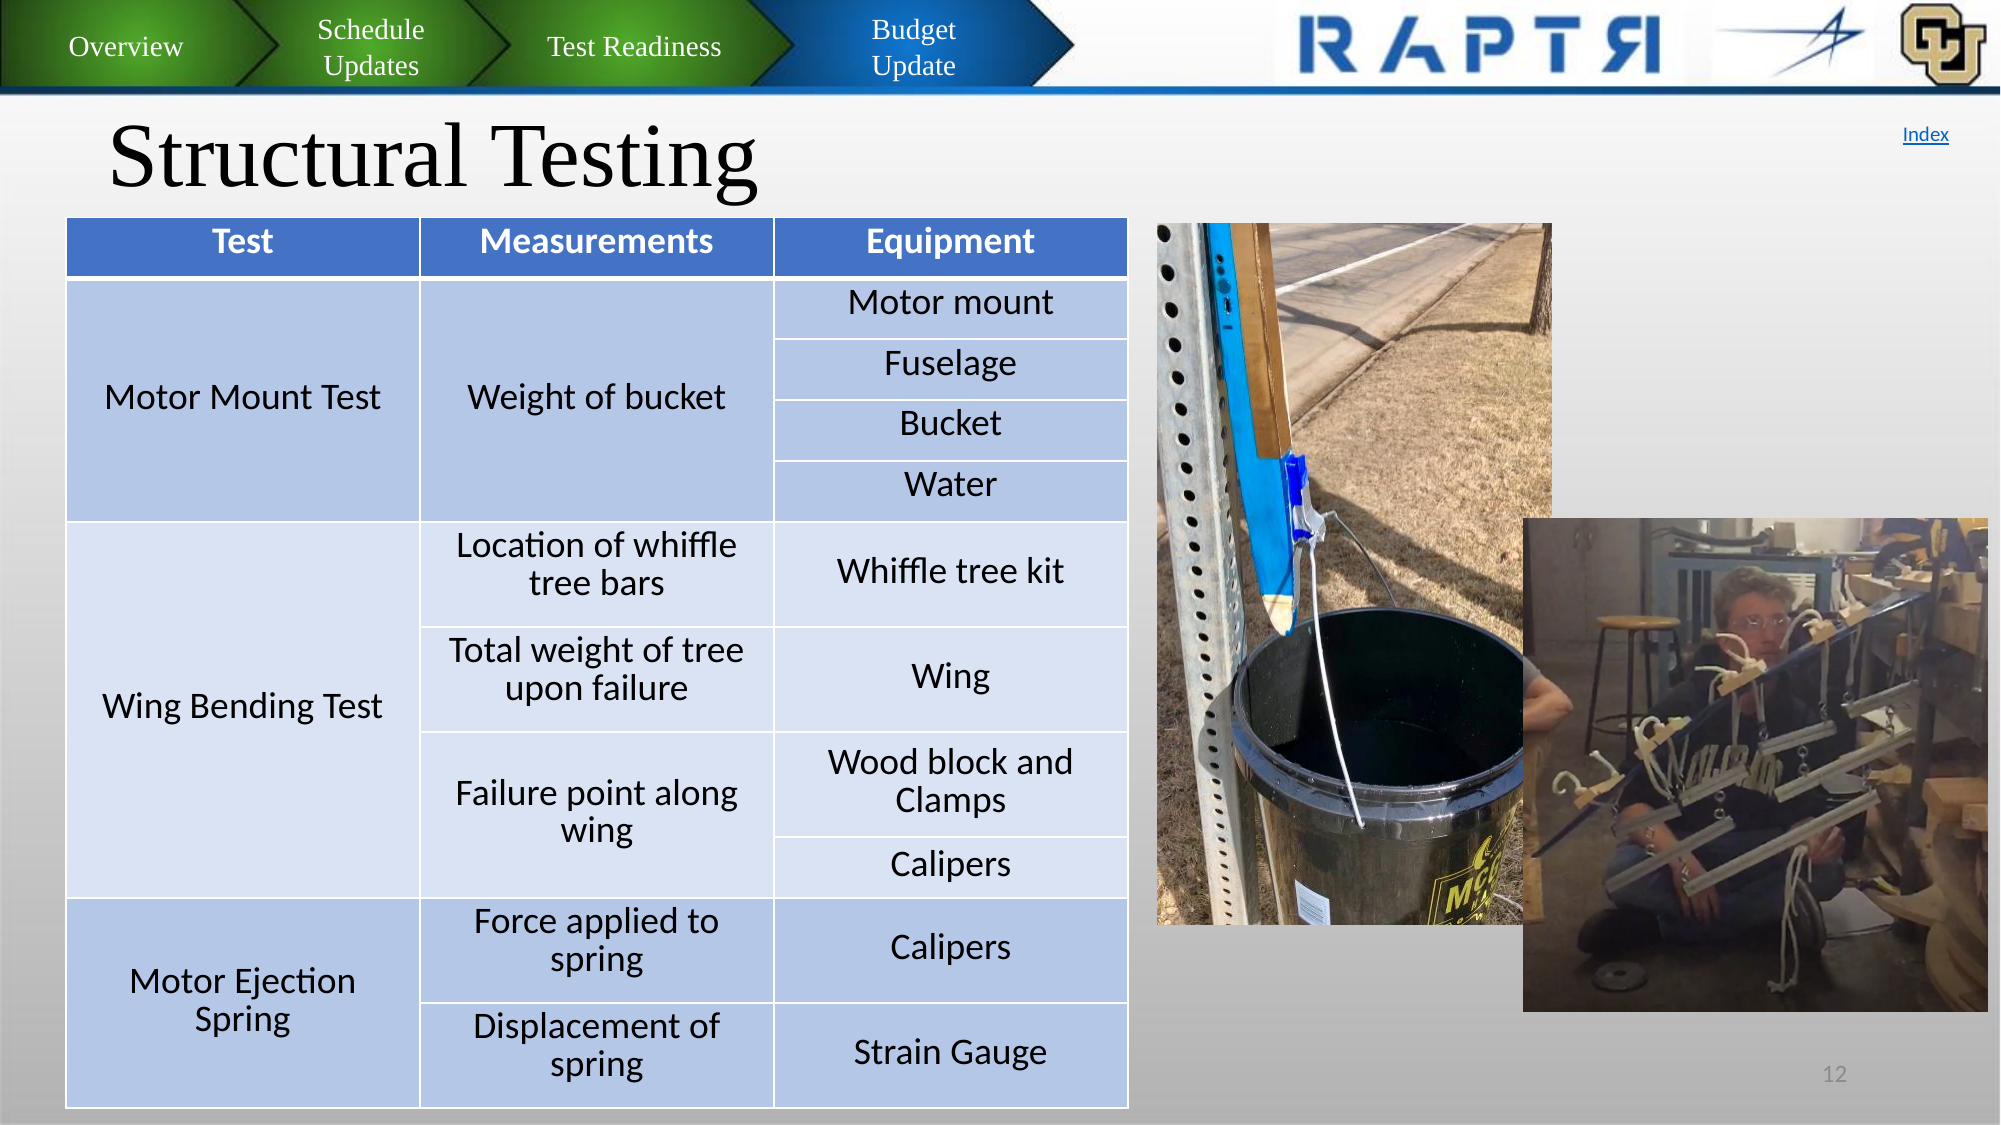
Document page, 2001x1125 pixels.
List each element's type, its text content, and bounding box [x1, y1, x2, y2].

text_box Overview [32, 20, 221, 71]
table_cell Displacement of spring [421, 1004, 773, 1107]
text_box Schedule Updates [277, 3, 466, 89]
table_cell Fuselage [775, 340, 1127, 399]
table_cell Calipers [775, 838, 1127, 897]
table_cell Motor Ejection Spring [67, 899, 419, 1107]
table_cell Wing [775, 628, 1127, 731]
text_box Budget Update [813, 3, 1015, 89]
table_header Equipment [775, 218, 1127, 276]
table_cell Location of whiffle tree bars [421, 523, 773, 626]
table_cell Motor mount [775, 281, 1127, 338]
table_cell Wood block and Clamps [775, 733, 1127, 836]
table_cell Whiffle tree kit [775, 523, 1127, 626]
table_header Measurements [421, 218, 773, 276]
table_cell Wing Bending Test [67, 523, 419, 897]
table_header Test [67, 218, 419, 276]
table_cell Strain Gauge [775, 1004, 1127, 1107]
table_cell Weight of bucket [421, 281, 773, 521]
table_cell Calipers [775, 899, 1127, 1002]
table_cell Water [775, 462, 1127, 521]
table_cell Force applied to spring [421, 899, 773, 1002]
slide_number 12 [1412, 1042, 1863, 1103]
table_cell Total weight of tree upon failure [421, 628, 773, 731]
text_box Index [1888, 113, 2000, 154]
table_cell Motor Mount Test [67, 281, 419, 521]
title Structural Testing [92, 89, 1818, 226]
table_cell Bucket [775, 401, 1127, 460]
table_cell Failure point along wing [421, 733, 773, 897]
text_box Test Readiness [520, 19, 749, 70]
picture [0, 0, 2001, 1125]
